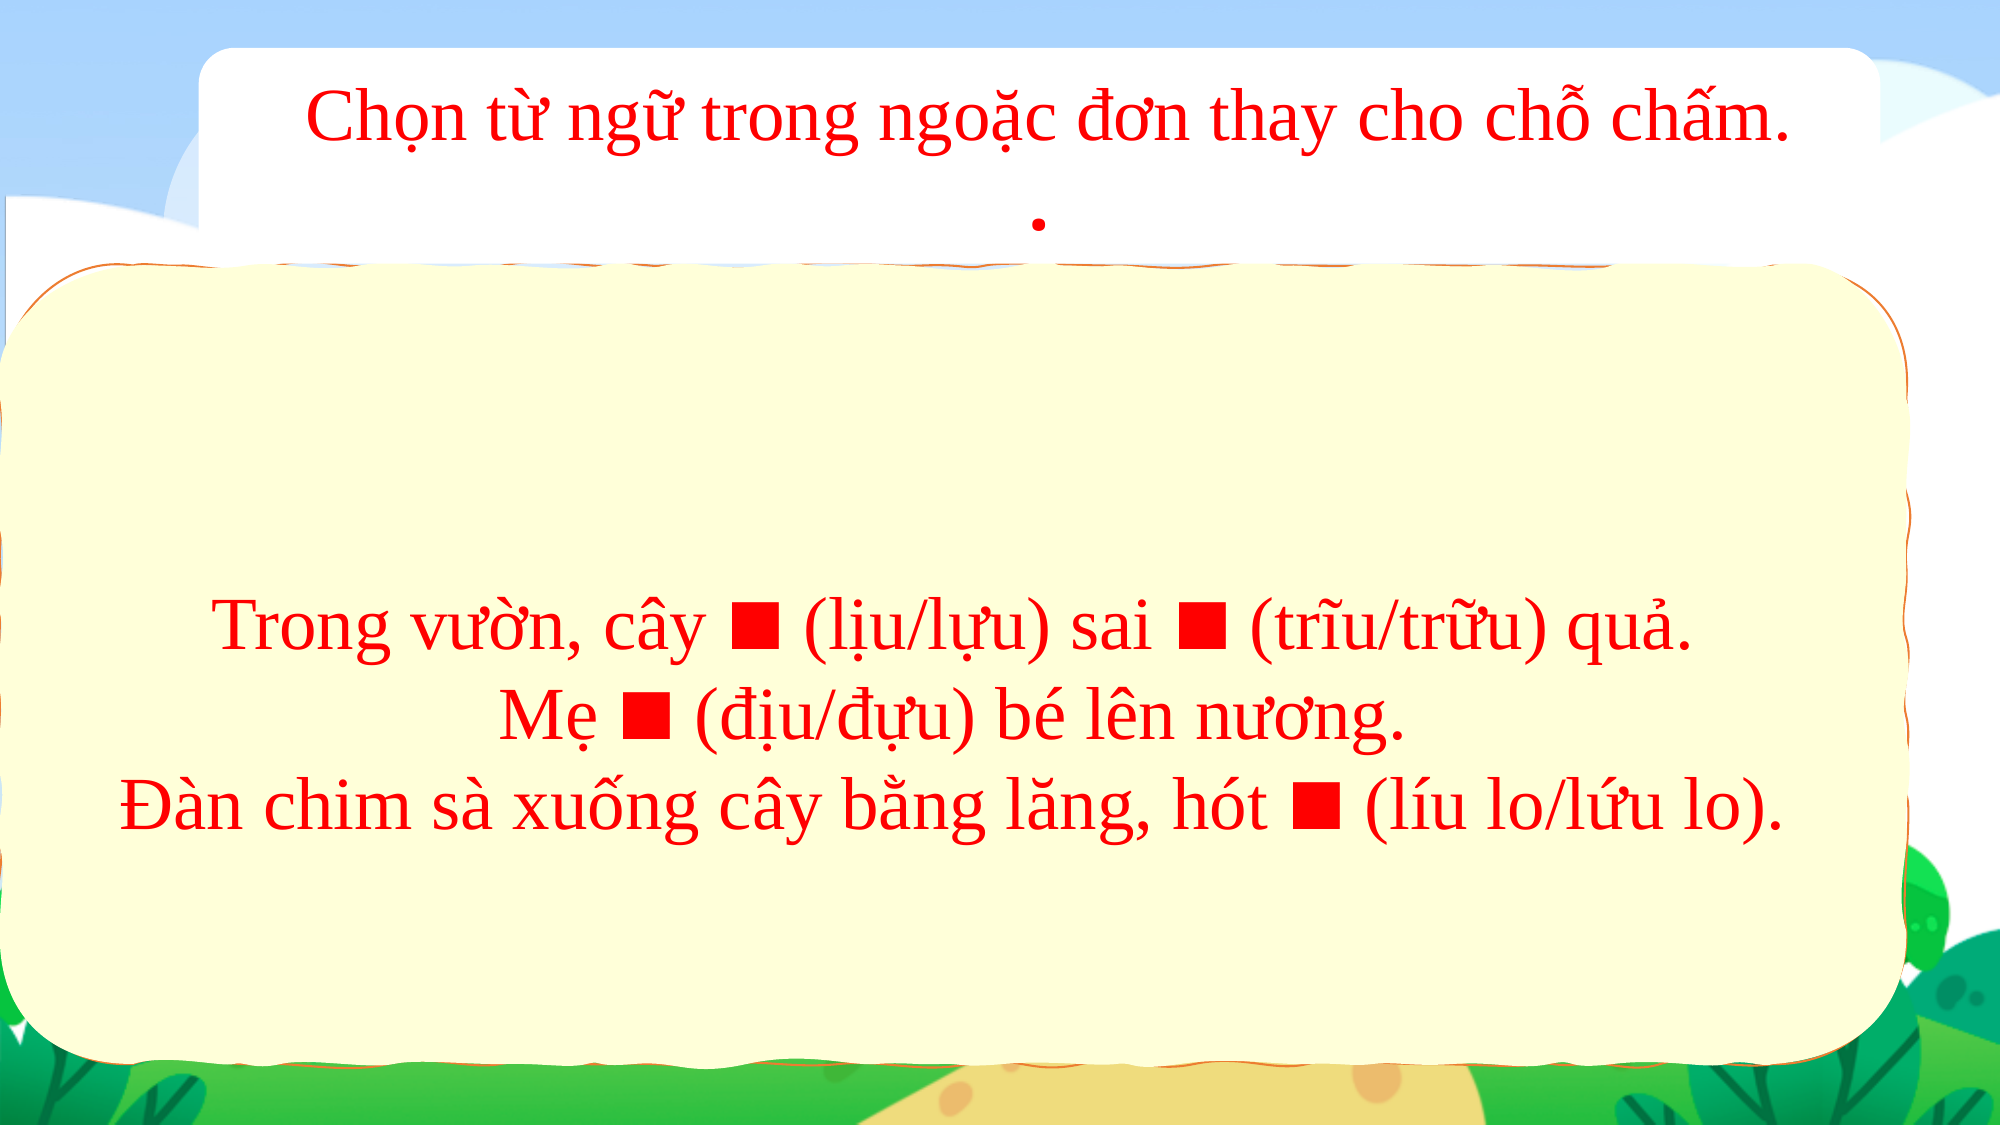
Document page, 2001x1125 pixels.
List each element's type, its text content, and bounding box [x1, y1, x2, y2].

text_box Trong vườn, cây ∎ (lịu/lựu) sai ∎ (trĩu/trữu) quả. Mẹ ∎ (địu/đựu) bé lên nương. Đàn chim sà xuống cây bằng lăng, hót ∎ (líu lo/lứu lo). [0, 264, 1911, 1070]
picture [0, 0, 2000, 1125]
text_box Chọn từ ngữ trong ngoặc đơn thay cho chỗ chấm. . [198, 47, 1881, 264]
picture [1635, 85, 1732, 182]
